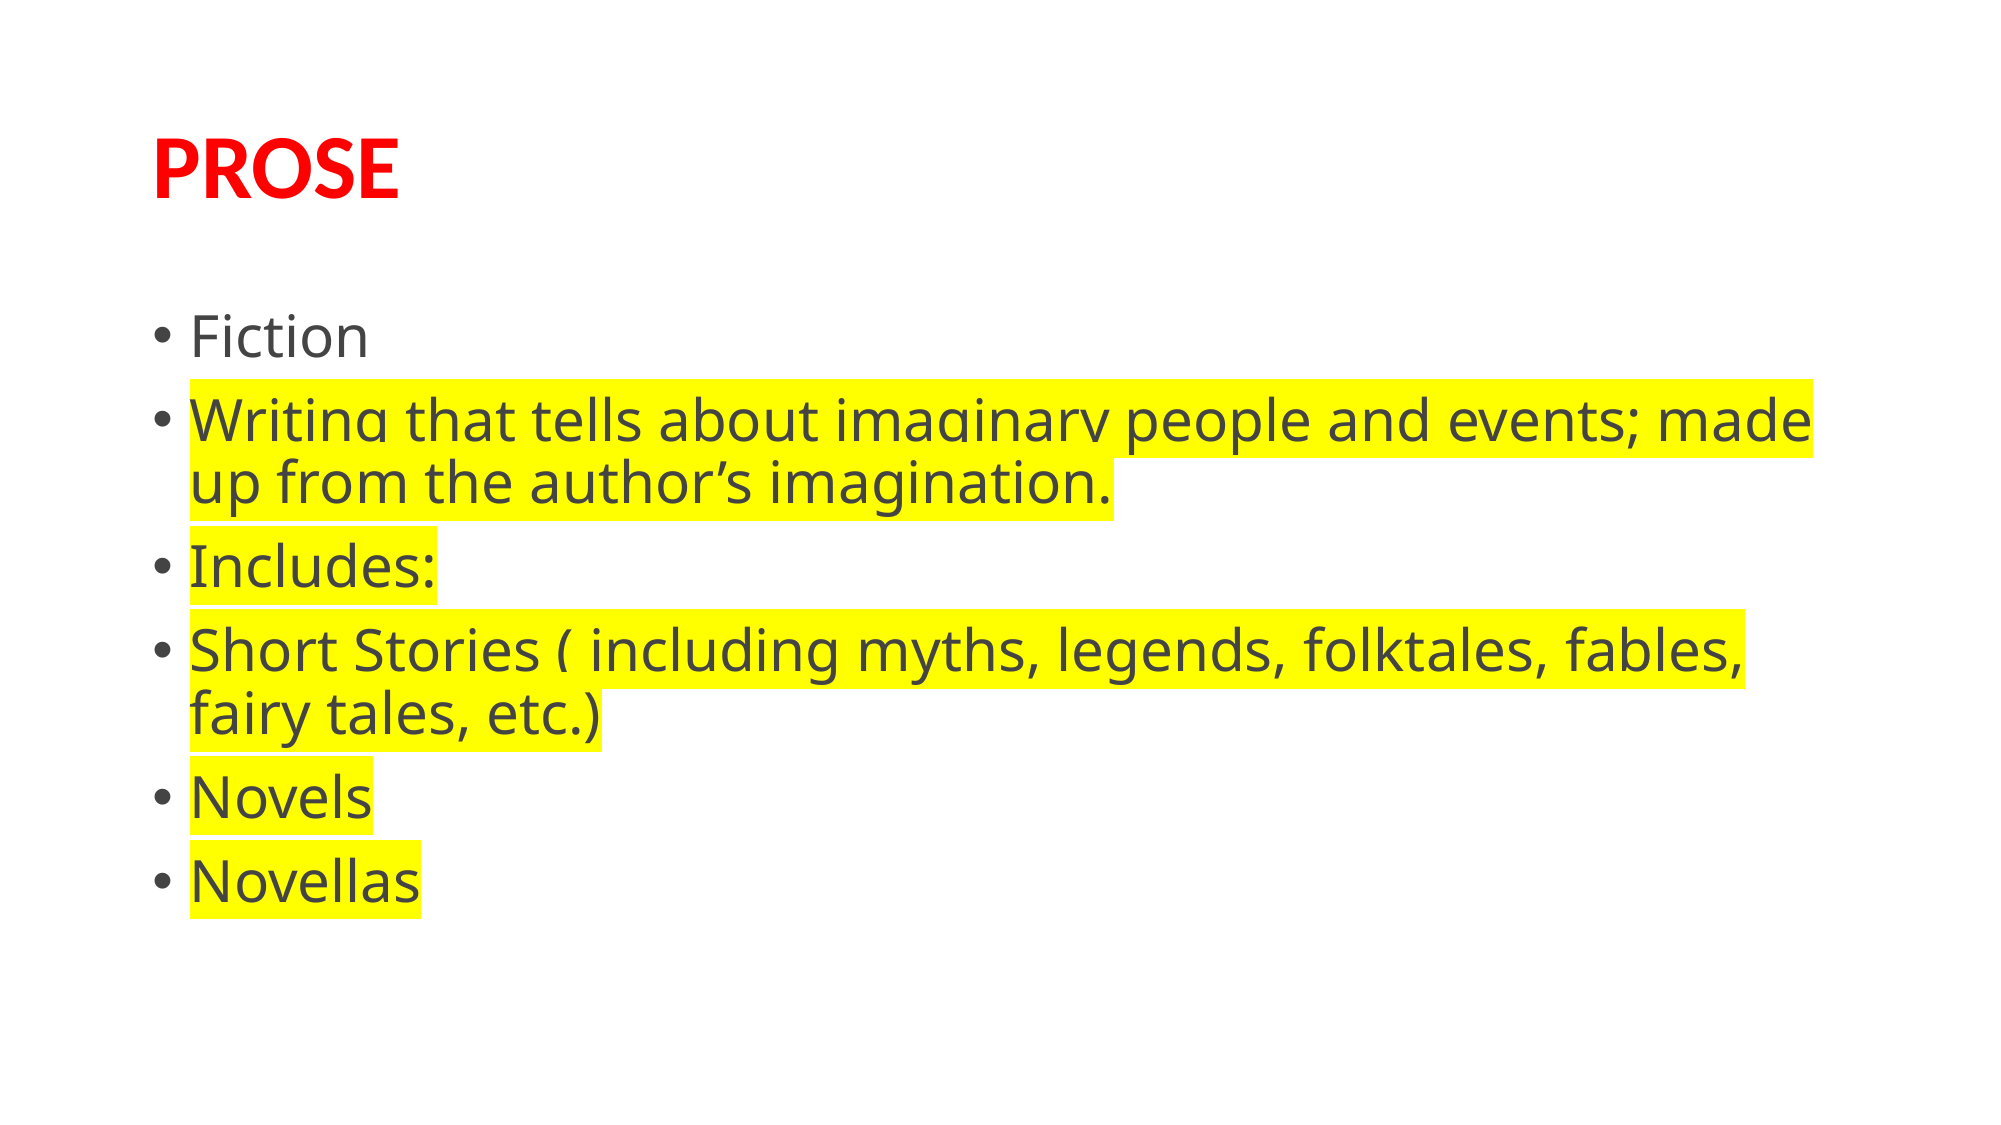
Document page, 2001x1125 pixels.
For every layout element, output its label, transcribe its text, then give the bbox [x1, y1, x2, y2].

list Fiction Writing that tells about imaginary people and events; made up from the author’s imagination. Includes: Short Stories ( including myths, legends, folktales, fables, fairy tales, etc.) Novels Novellas [137, 299, 1863, 1014]
title PROSE [137, 59, 1863, 278]
